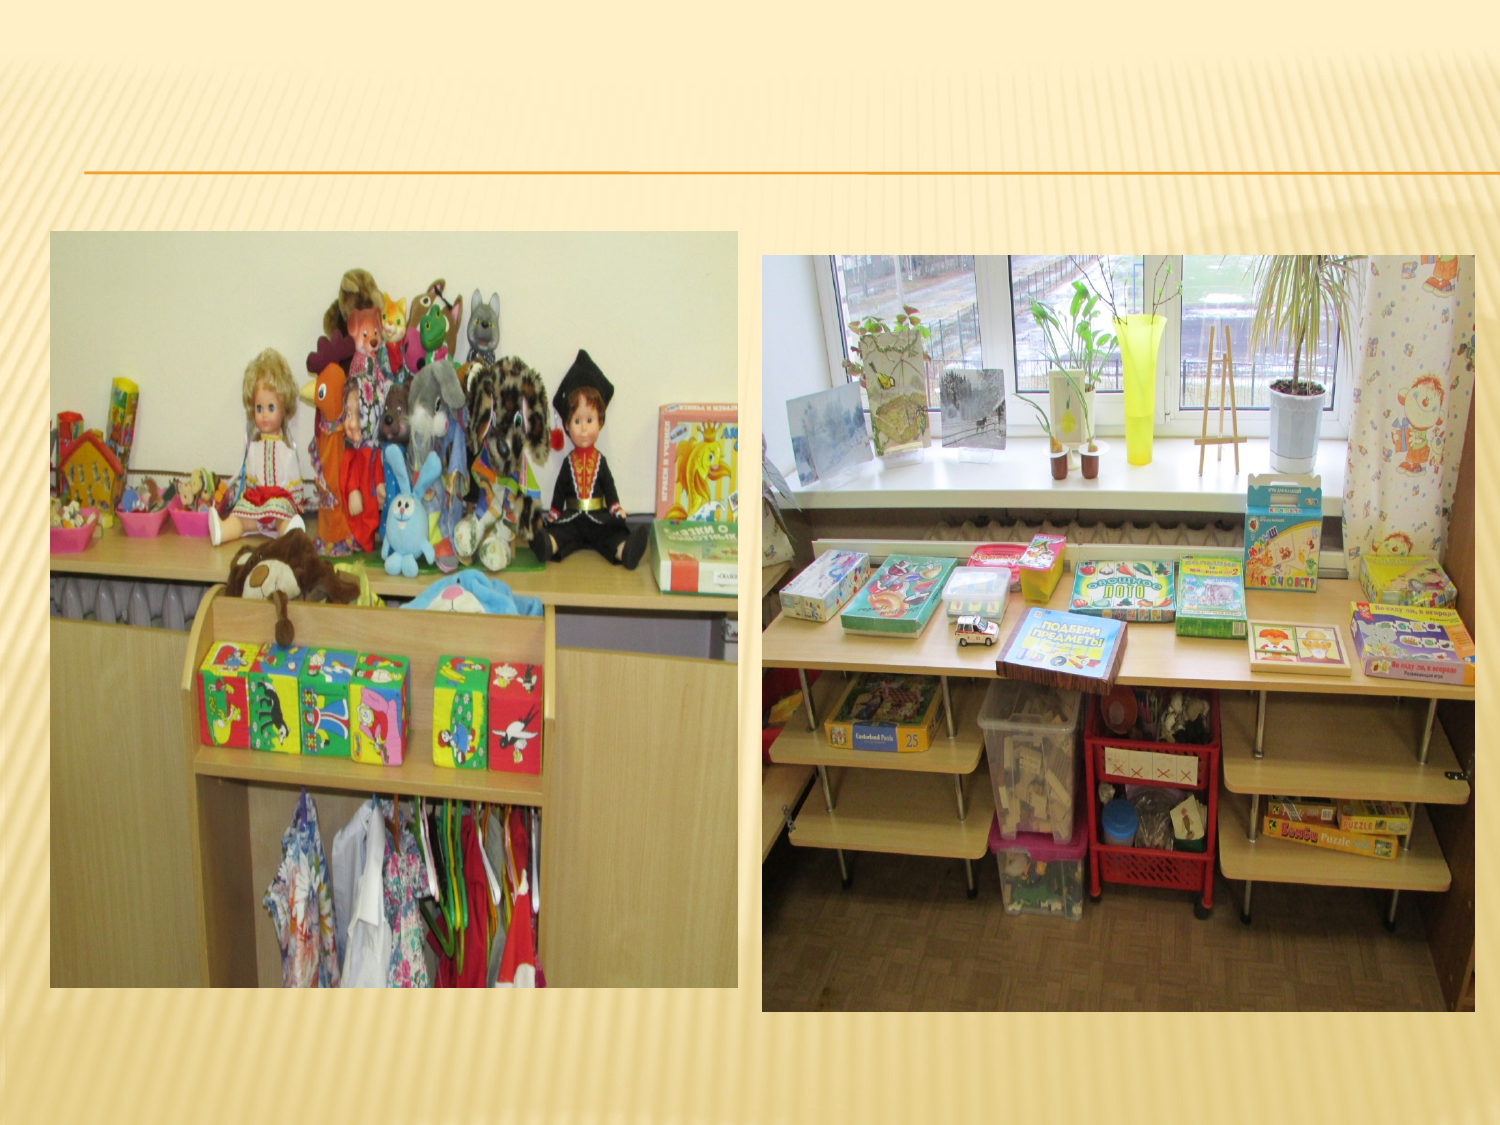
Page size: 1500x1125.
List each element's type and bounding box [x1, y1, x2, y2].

list [762, 255, 1476, 1012]
list [49, 231, 738, 988]
